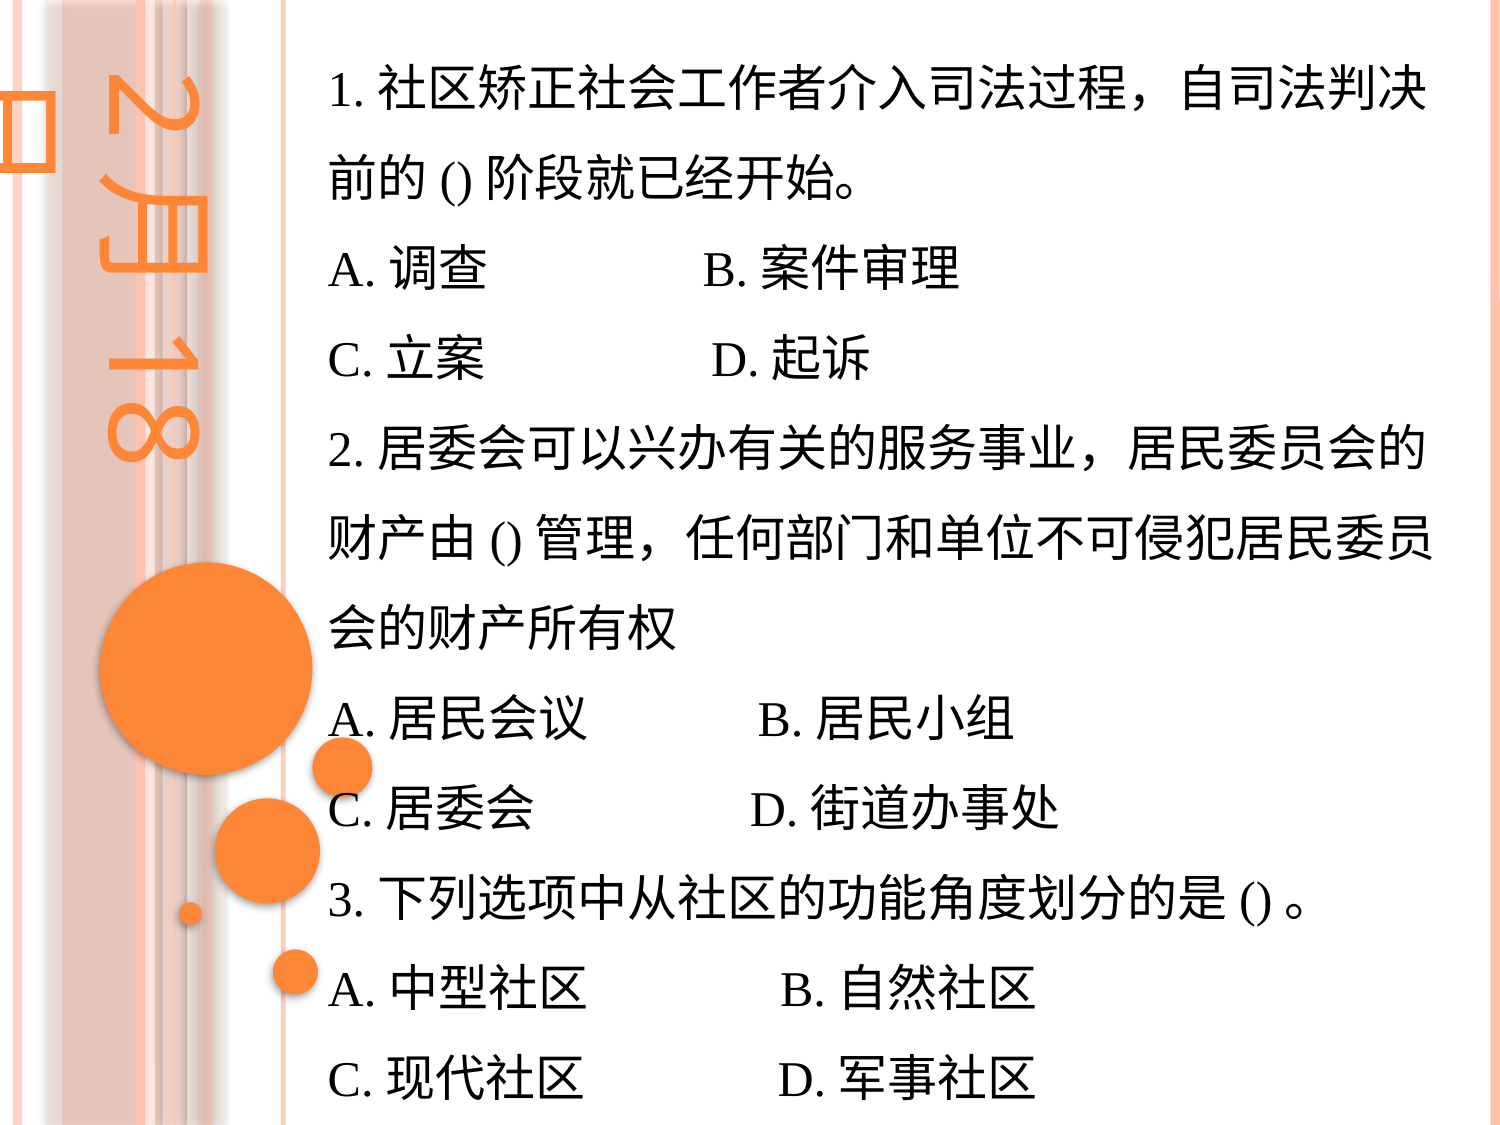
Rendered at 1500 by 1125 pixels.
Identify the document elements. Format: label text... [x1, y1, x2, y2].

text_box 1.社区矫正社会工作者介入司法过程，自司法判决前的()阶段就已经开始。 A.调查 B.案件审理 C.立案 D.起诉 2.居委会可以兴办有关的服务事业，居民委员会的财产由()管理，任何部门和单位不可侵犯居民委员会的财产所有权 A.居民会议 B.居民小组 C.居委会 D.街道办事处 3.下列选项中从社区的功能角度划分的是()。 A.中型社区 B.自然社区 C.现代社区 D.军事社区 [312, 19, 1459, 1114]
text_box 2月18日 [60, 54, 242, 528]
